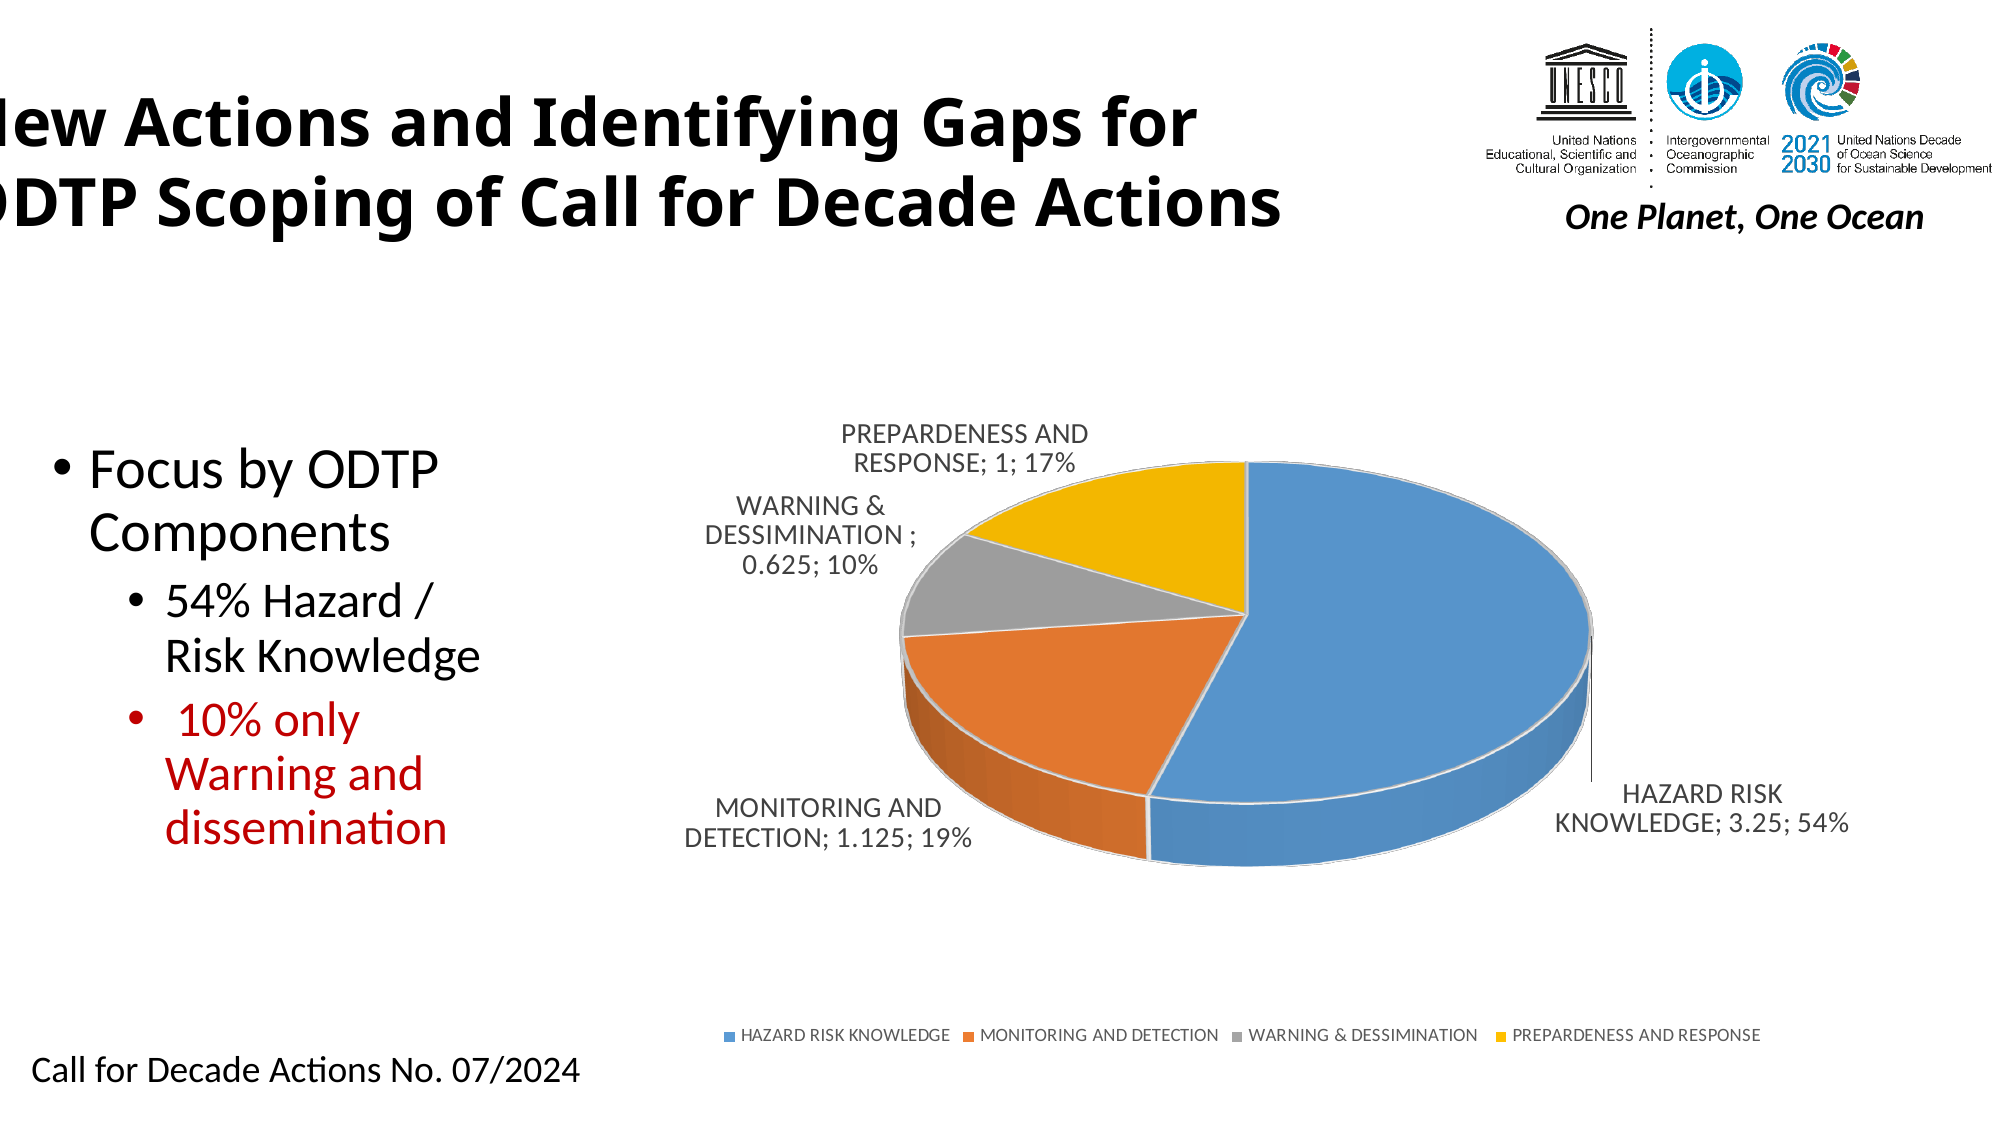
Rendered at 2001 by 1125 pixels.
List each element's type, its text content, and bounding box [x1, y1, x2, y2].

text_box Call for Decade Actions No. 07/2024 [16, 1037, 1027, 1098]
list Focus by ODTP Components 54% Hazard / Risk Knowledge 10% only Warning and dissemination [37, 431, 507, 1001]
picture [1485, 28, 1992, 188]
text_box New Actions and Identifying Gaps for ODTP Scoping of Call for Decade Actions [0, 72, 1299, 247]
chart [522, 276, 1963, 1053]
